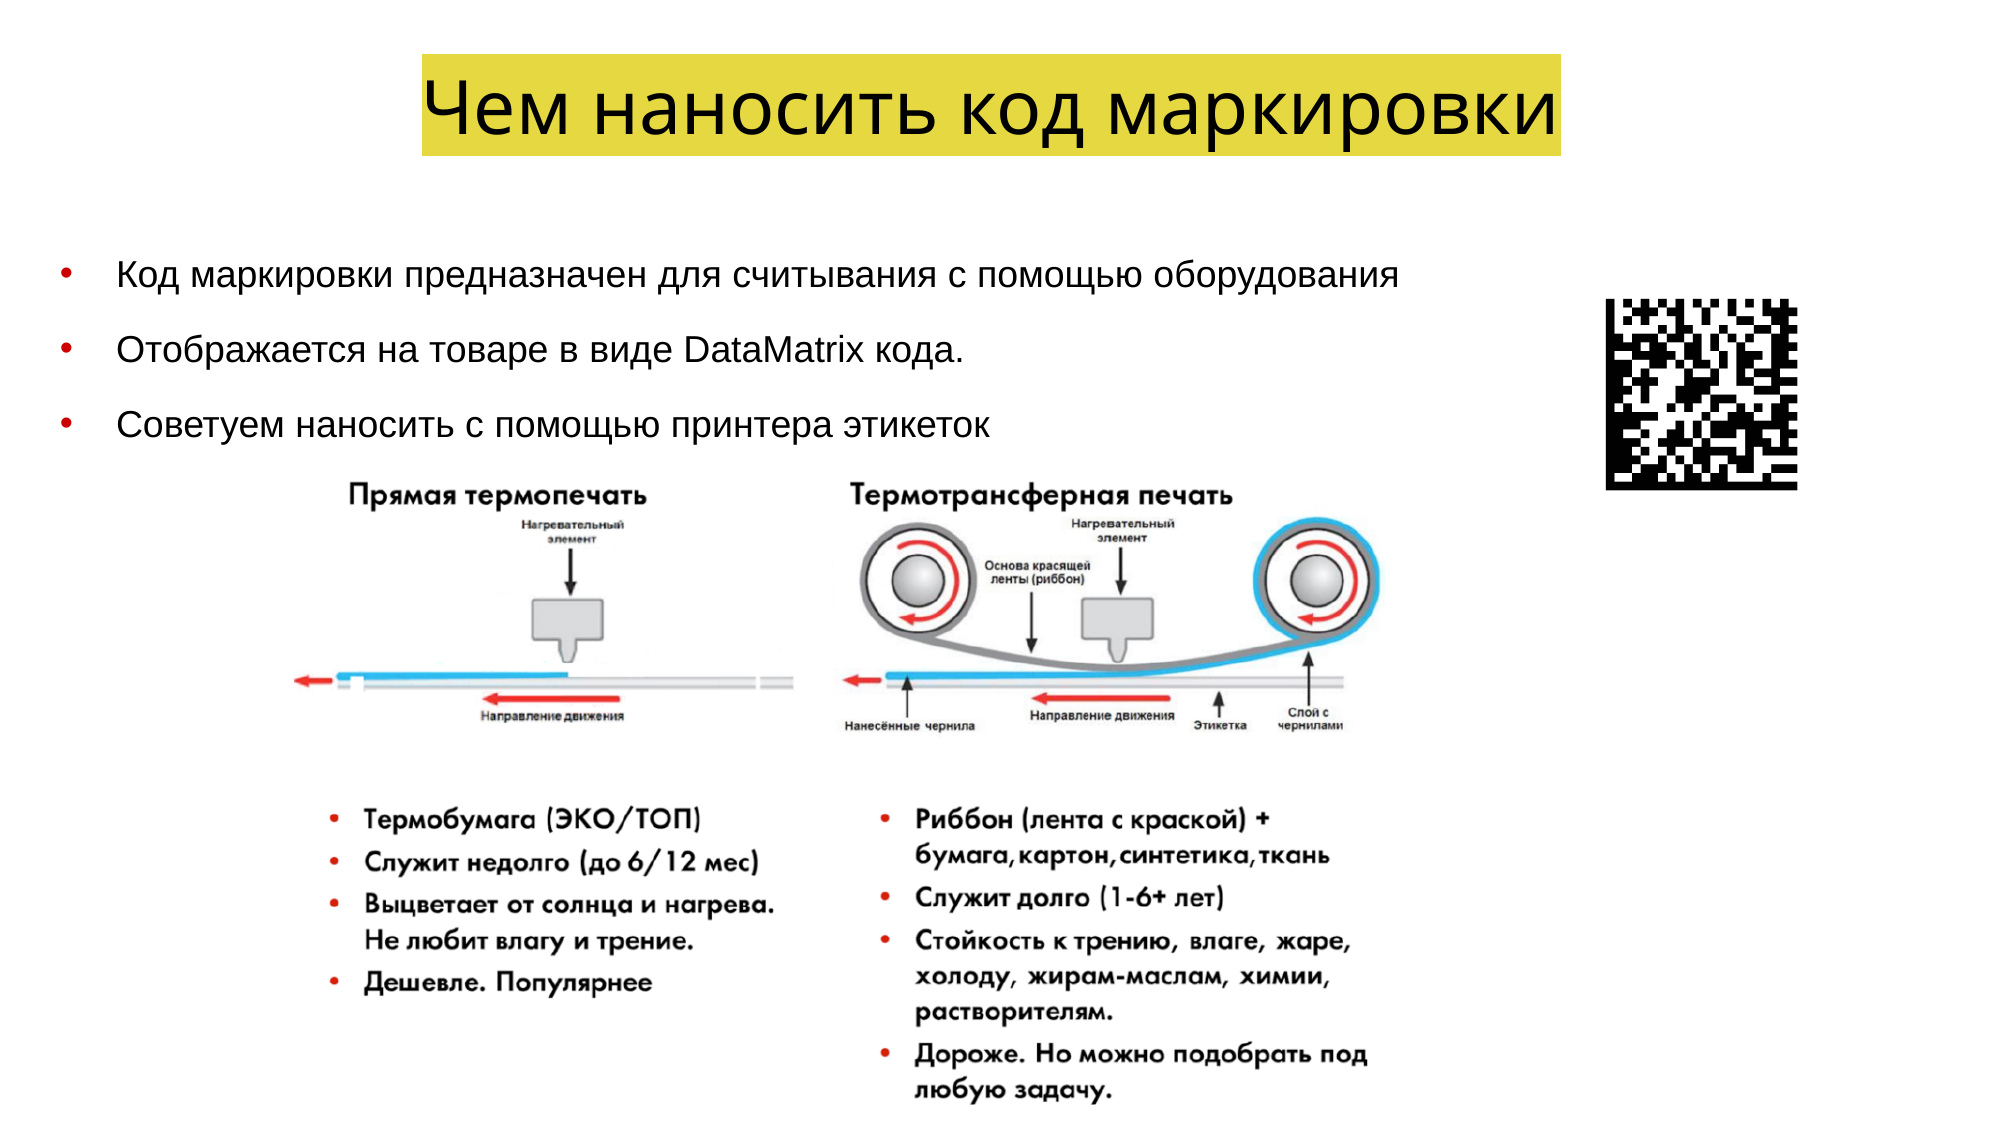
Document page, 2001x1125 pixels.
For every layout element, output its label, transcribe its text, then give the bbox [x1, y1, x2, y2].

picture [1597, 290, 1807, 500]
list Код маркировки предназначен для считывания с помощью оборудования Отображается на товаре в виде DataMatrix кода. Советуем наносить с помощью принтера этикеток [44, 220, 2000, 1125]
title Чем наносить код маркировки [406, 24, 1943, 202]
picture [293, 479, 1387, 1105]
